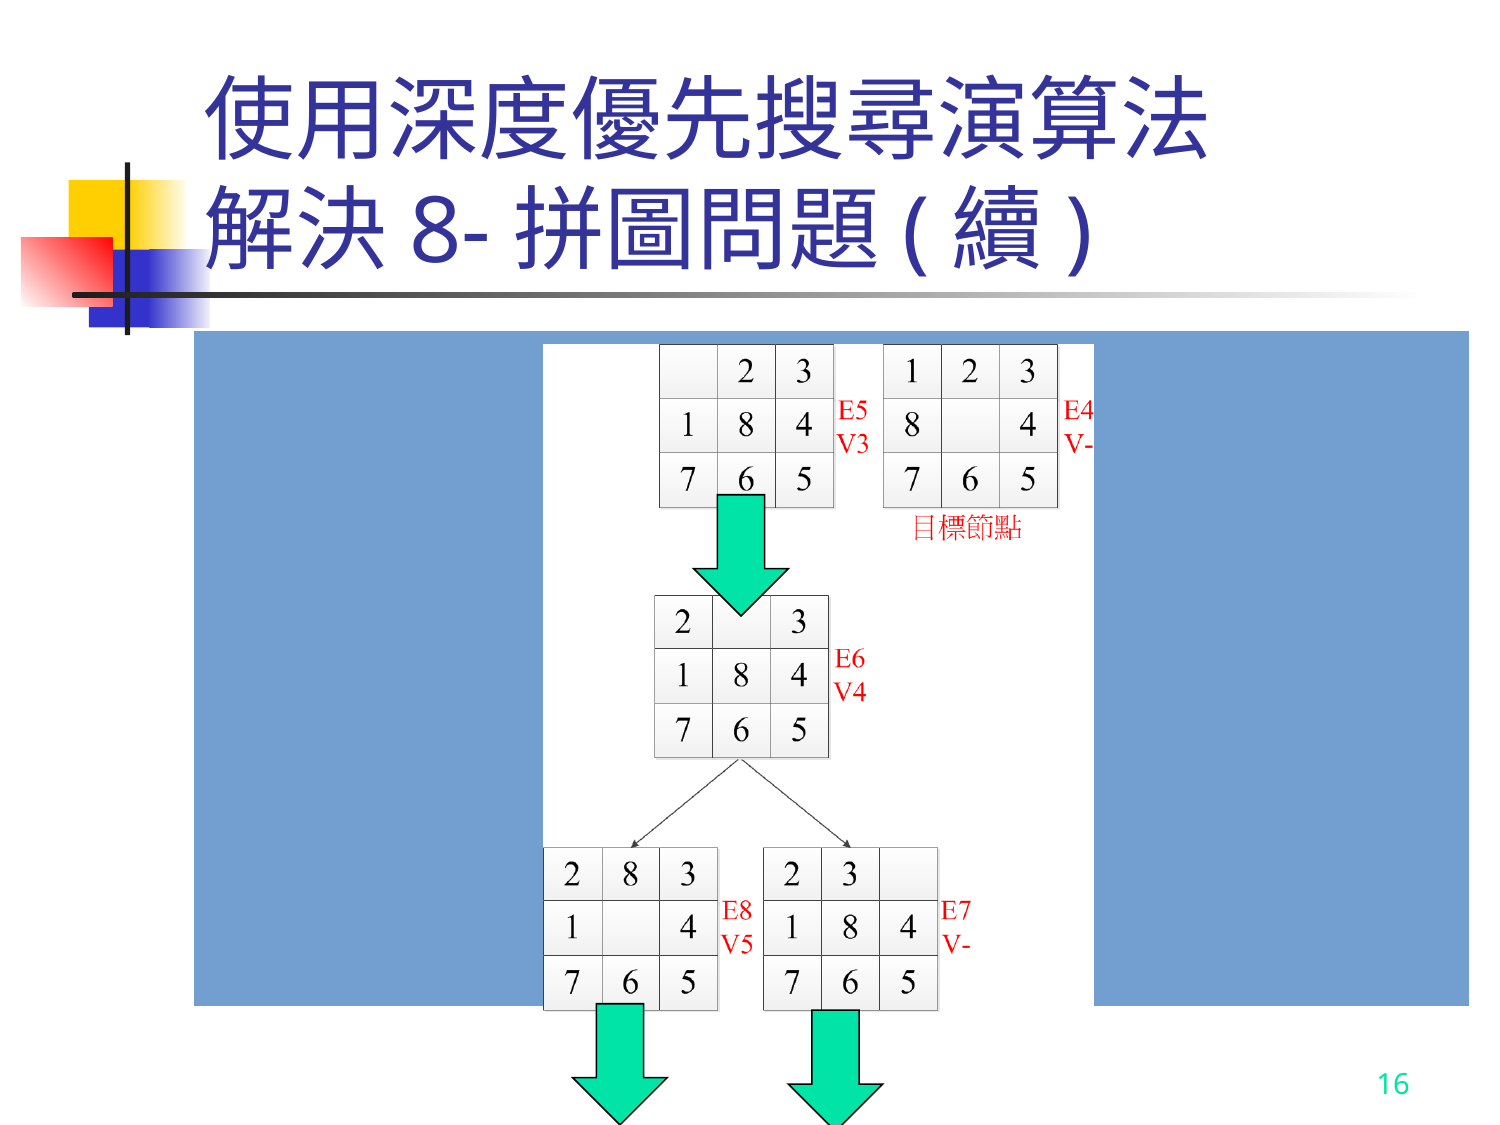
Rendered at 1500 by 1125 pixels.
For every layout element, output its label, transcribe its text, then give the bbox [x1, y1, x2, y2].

text_box [788, 1053, 883, 1125]
slide_number 16 [1112, 1037, 1426, 1113]
title 使用深度優先搜尋演算法 解決8-拼圖問題(續) [188, 101, 1468, 289]
text_box [572, 1053, 668, 1125]
picture [543, 344, 1094, 1045]
